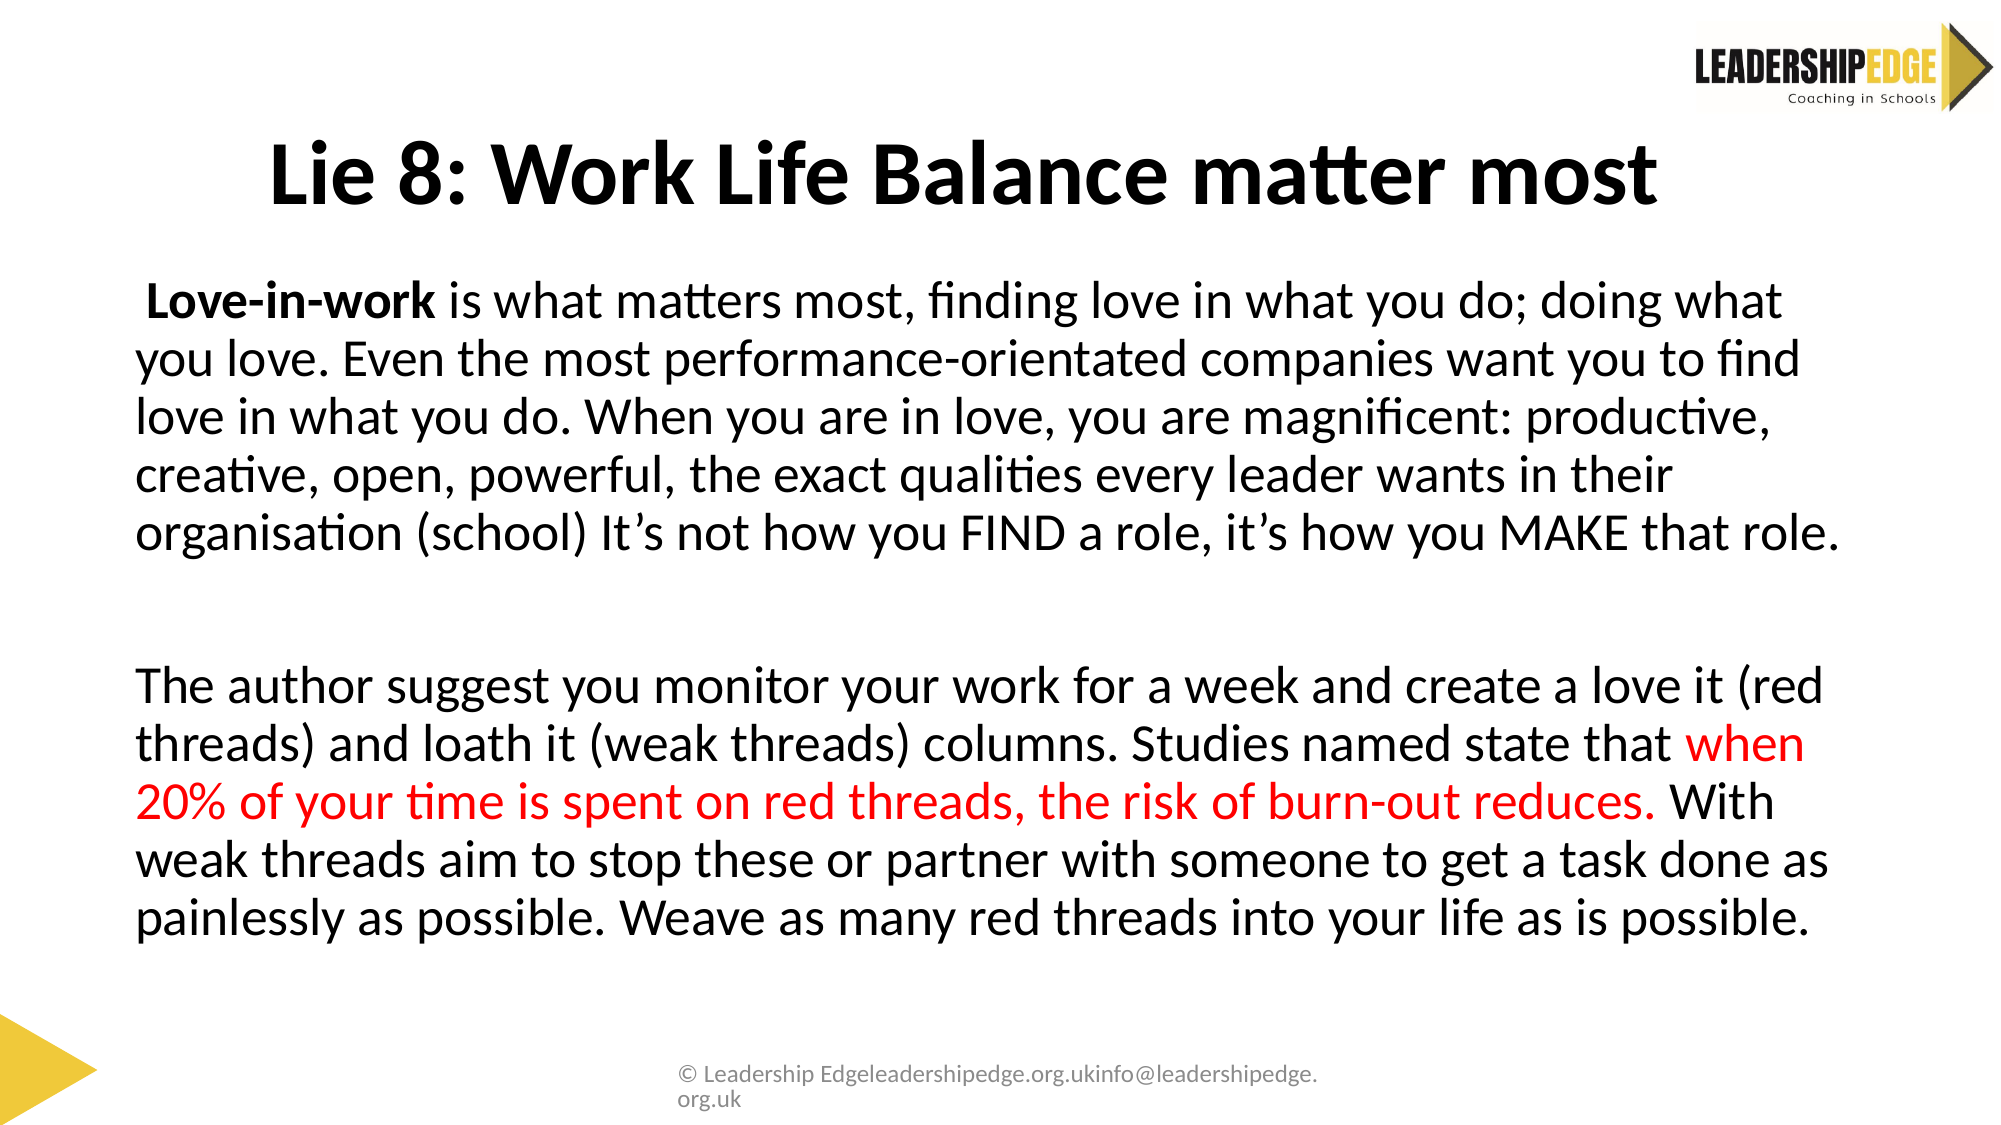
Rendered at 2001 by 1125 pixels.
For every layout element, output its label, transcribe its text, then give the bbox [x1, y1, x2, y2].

picture [1690, 21, 2000, 115]
list Love-in-work is what matters most, finding love in what you do; doing what you love. Even the most performance-orientated companies want you to find love in what you do. When you are in love, you are magnificent: productive, creative, open, powerful, the exact qualities every leader wants in their organisation (school) It’s not how you FIND a role, it’s how you MAKE that role. The author suggest you monitor your work for a week and create a love it (red threads) and loath it (weak threads) columns. Studies named state that when 20% of your time is spent on red threads, the risk of burn-out reduces. With weak threads aim to stop these or partner with someone to get a task done as painlessly as possible. Weave as many red threads into your life as is possible. [119, 265, 1863, 973]
footer © Leadership Edge leadershipedge.org.uk info@leadershipedge.org.uk [662, 1042, 1338, 1103]
title Lie 8: Work Life Balance matter most [102, 66, 1828, 284]
text_box [0, 1013, 98, 1125]
